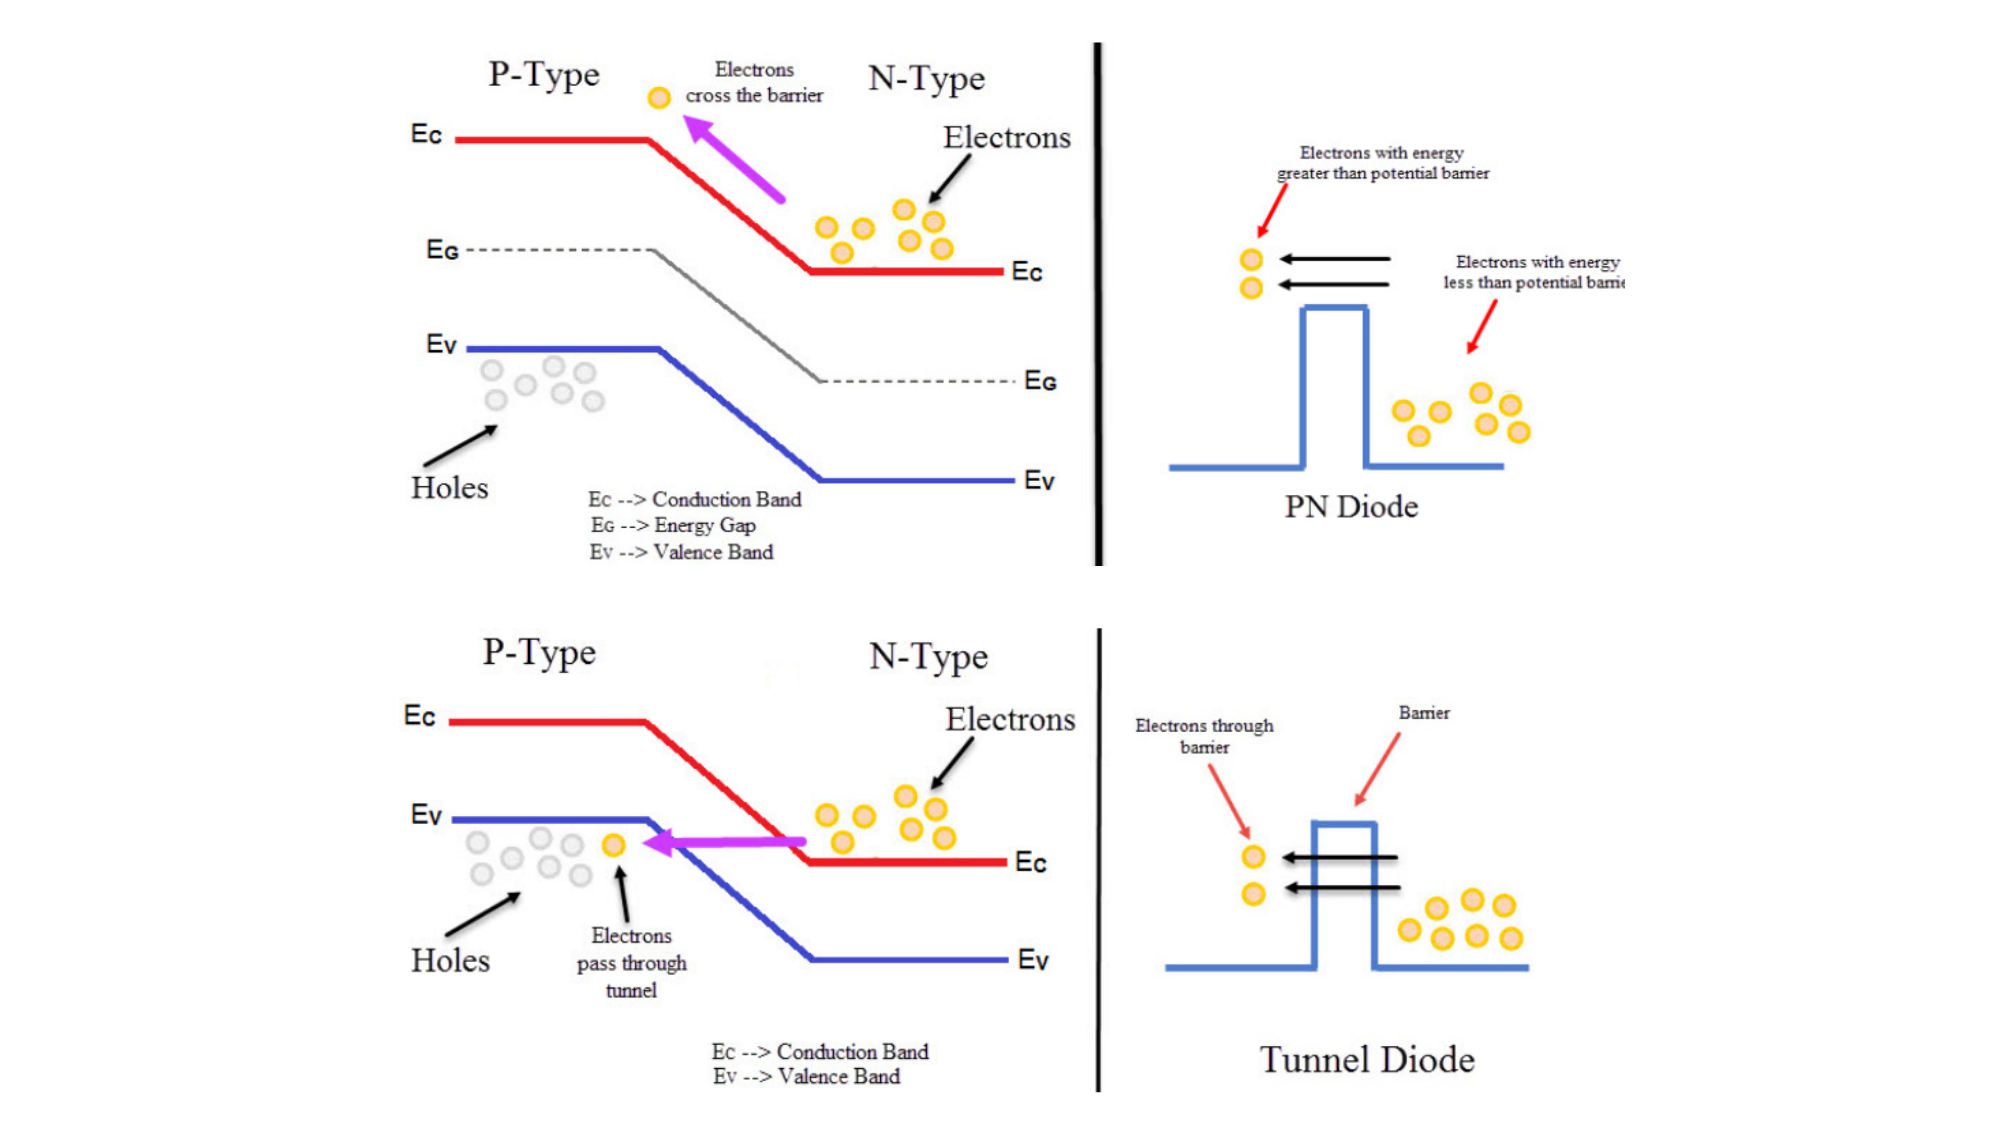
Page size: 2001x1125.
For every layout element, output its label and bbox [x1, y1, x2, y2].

picture [399, 6, 1625, 566]
picture [399, 599, 1536, 1100]
